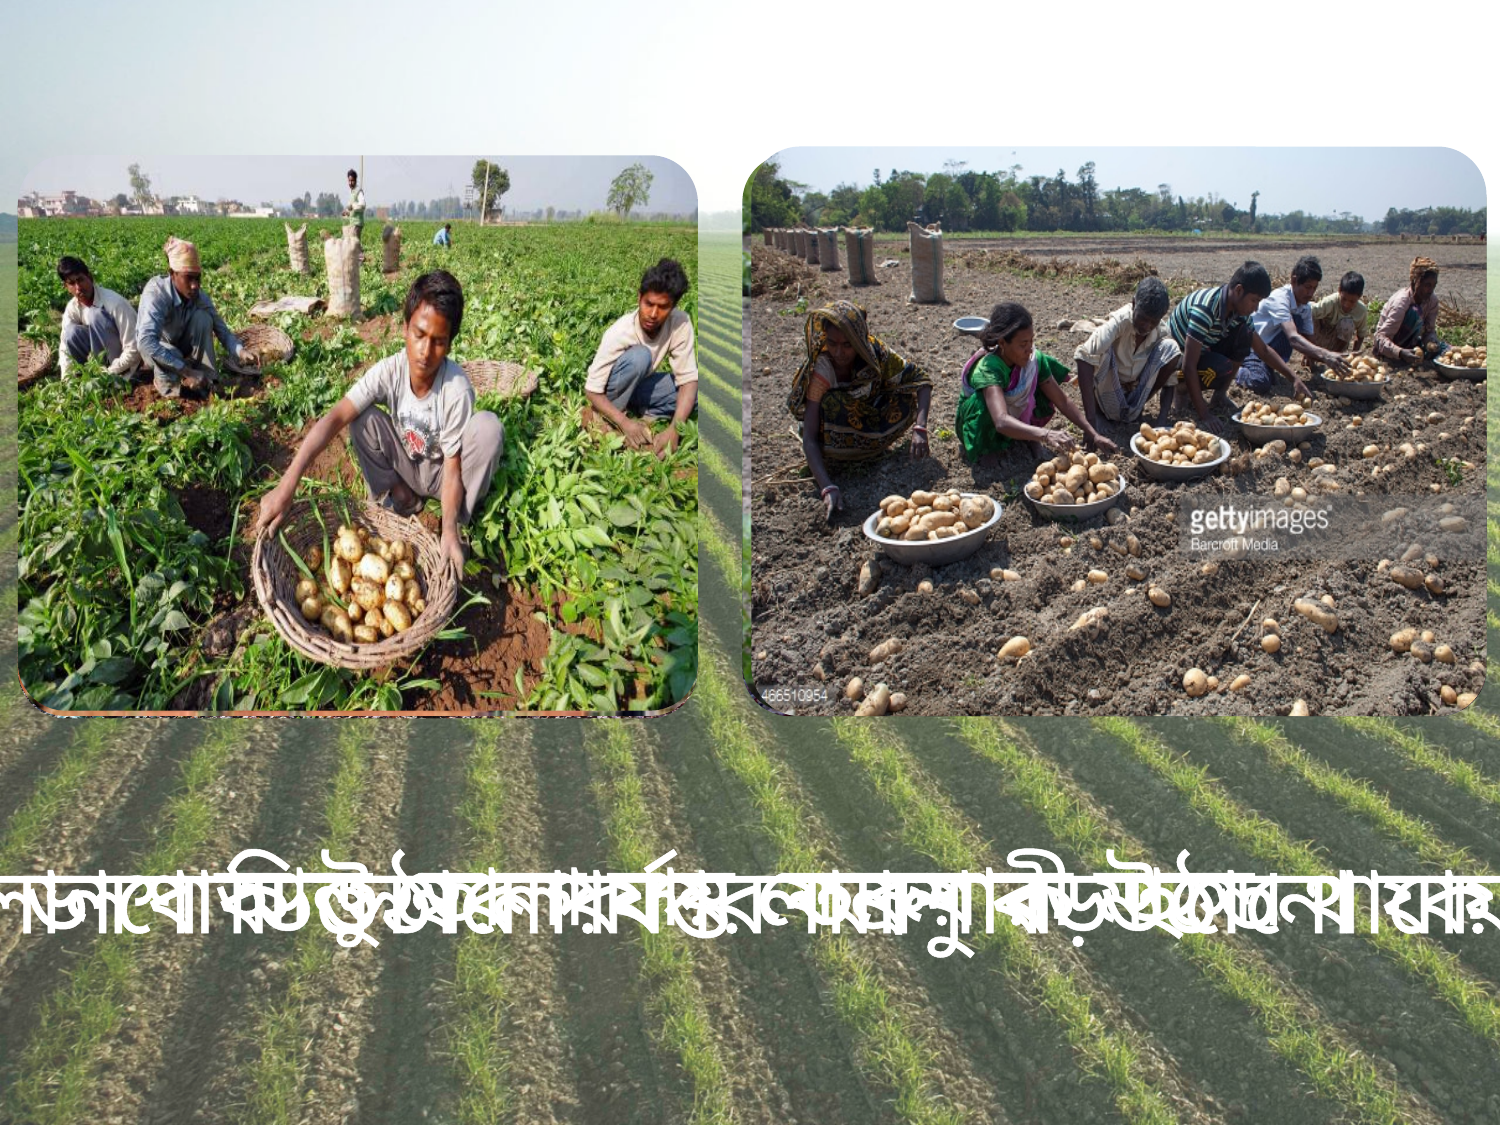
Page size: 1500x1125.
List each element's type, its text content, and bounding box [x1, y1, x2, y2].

picture [742, 146, 1487, 717]
text_box লালশাক উঠানোর পর আলু বড় হতে থাকে। [0, 834, 1500, 959]
picture [17, 155, 698, 719]
